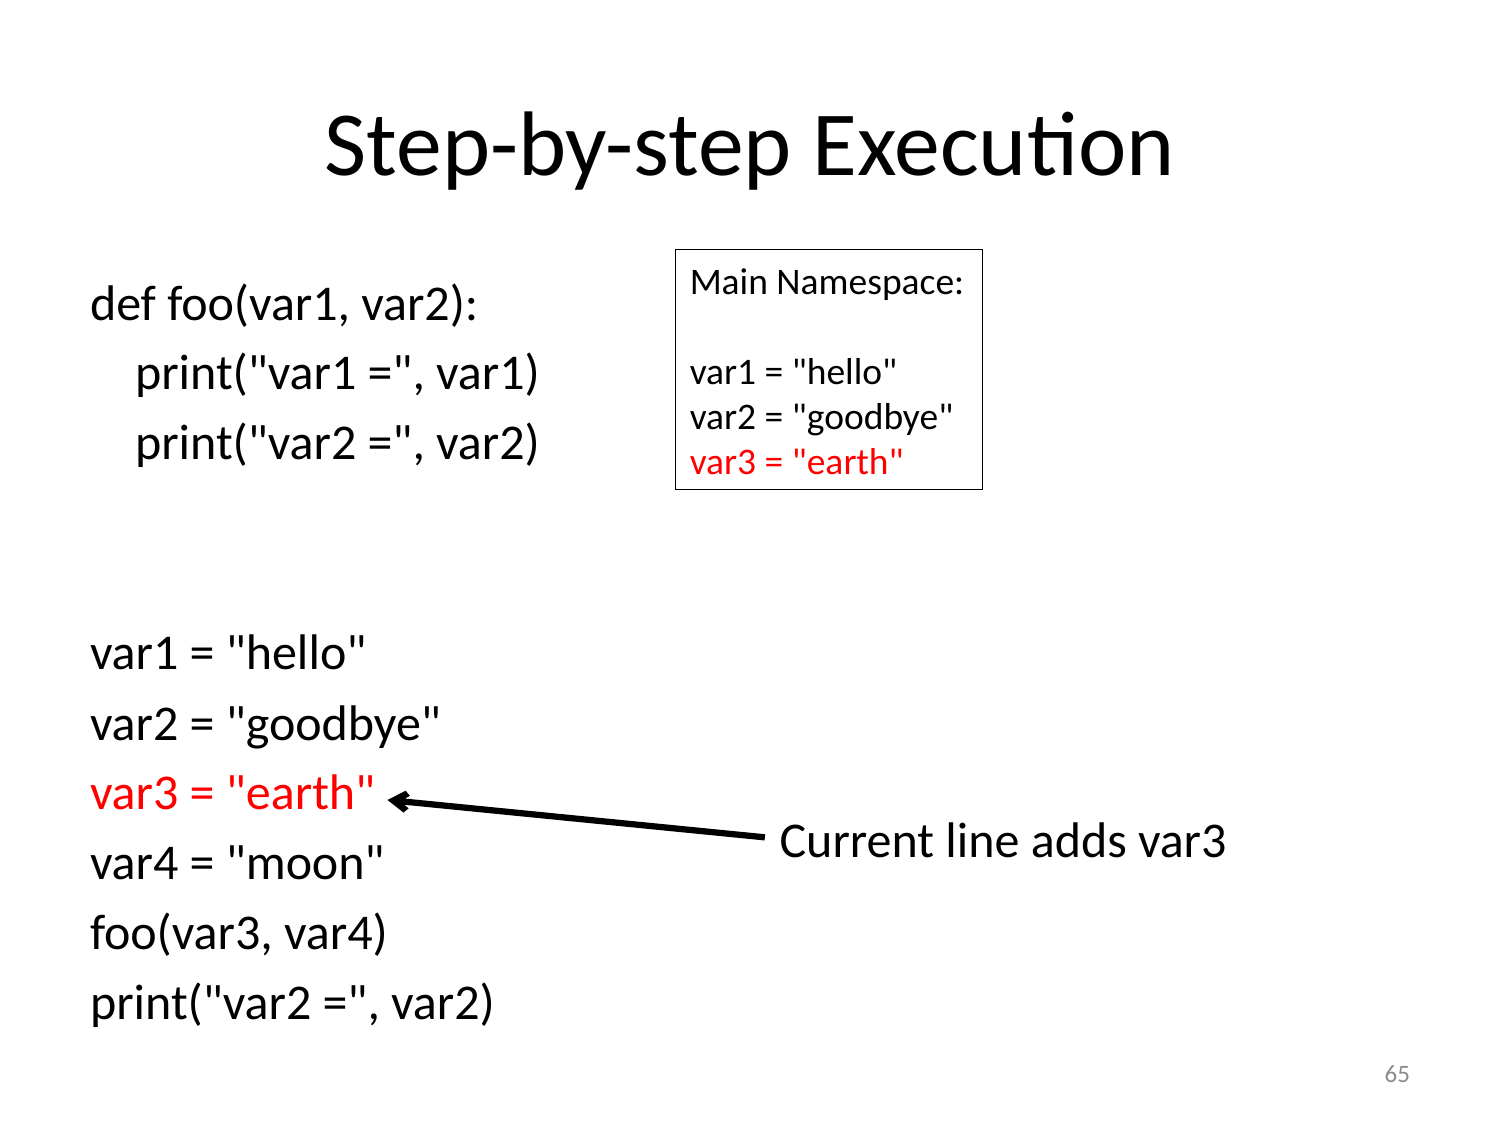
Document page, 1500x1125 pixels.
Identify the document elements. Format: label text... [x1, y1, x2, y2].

list def foo(var1, var2): print("var1 =", var1) print("var2 =", var2) var1 = "hello" var2 = "goodbye" var3 = "earth" var4 = "moon" foo(var3, var4) print("var2 =", var2) [75, 262, 1425, 1005]
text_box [387, 799, 763, 839]
text_box Current line adds var3 [764, 799, 1242, 875]
slide_number 65 [1074, 1042, 1425, 1103]
text_box Main Namespace: var1 = "hello" var2 = "goodbye" var3 = "earth" [675, 249, 983, 490]
title Step-by-step Execution [75, 45, 1425, 233]
